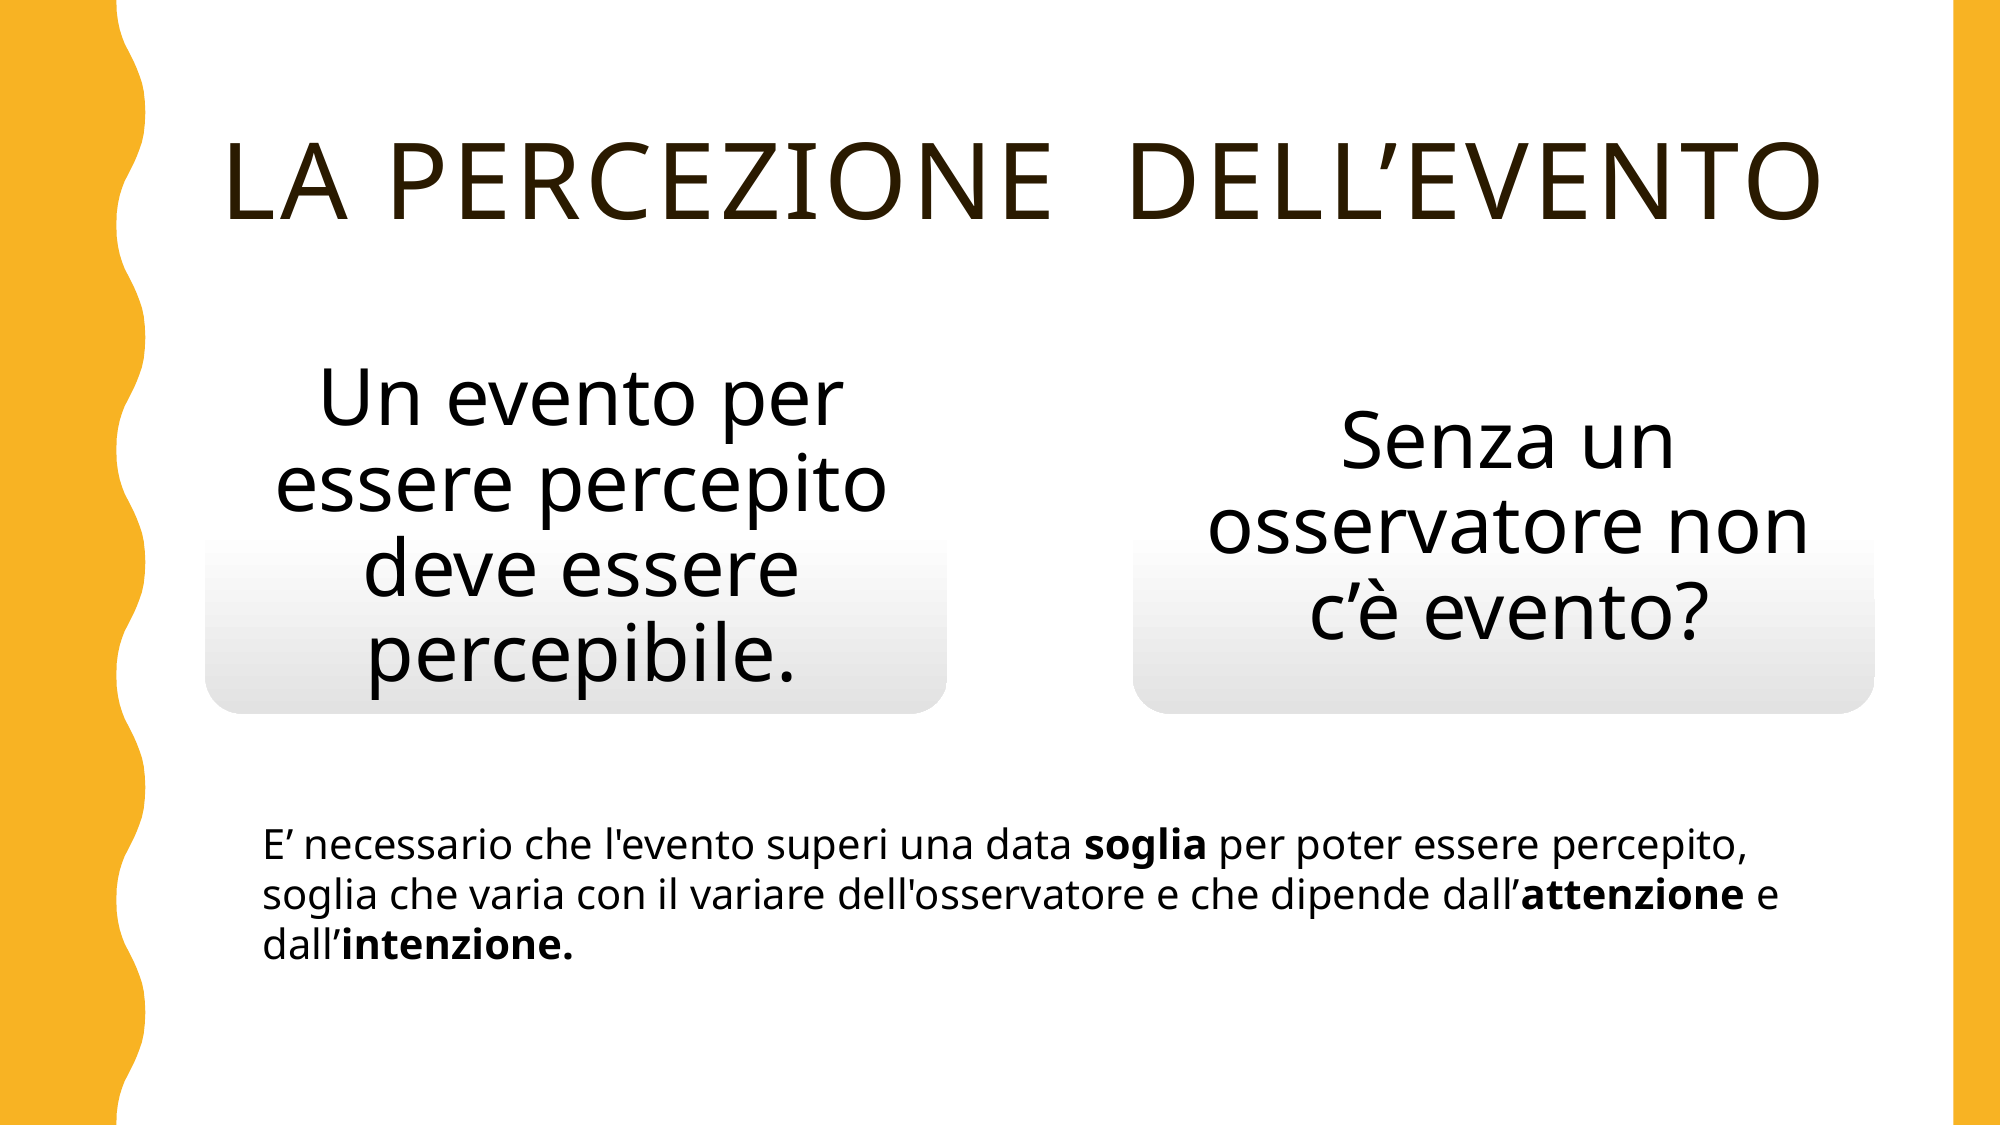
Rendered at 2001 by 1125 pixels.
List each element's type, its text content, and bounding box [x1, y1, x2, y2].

text_box [1952, 0, 2000, 1125]
text_box [0, 0, 146, 1125]
text_box [117, 0, 1952, 1125]
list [205, 277, 1875, 779]
text_box E’ necessario che l'evento superi una data soglia per poter essere percepito, soglia che varia con il variare dell'osservatore e che dipende dall’attenzione e dall’intenzione. [247, 810, 1851, 975]
title La percezione dell’evento [205, 62, 1875, 277]
